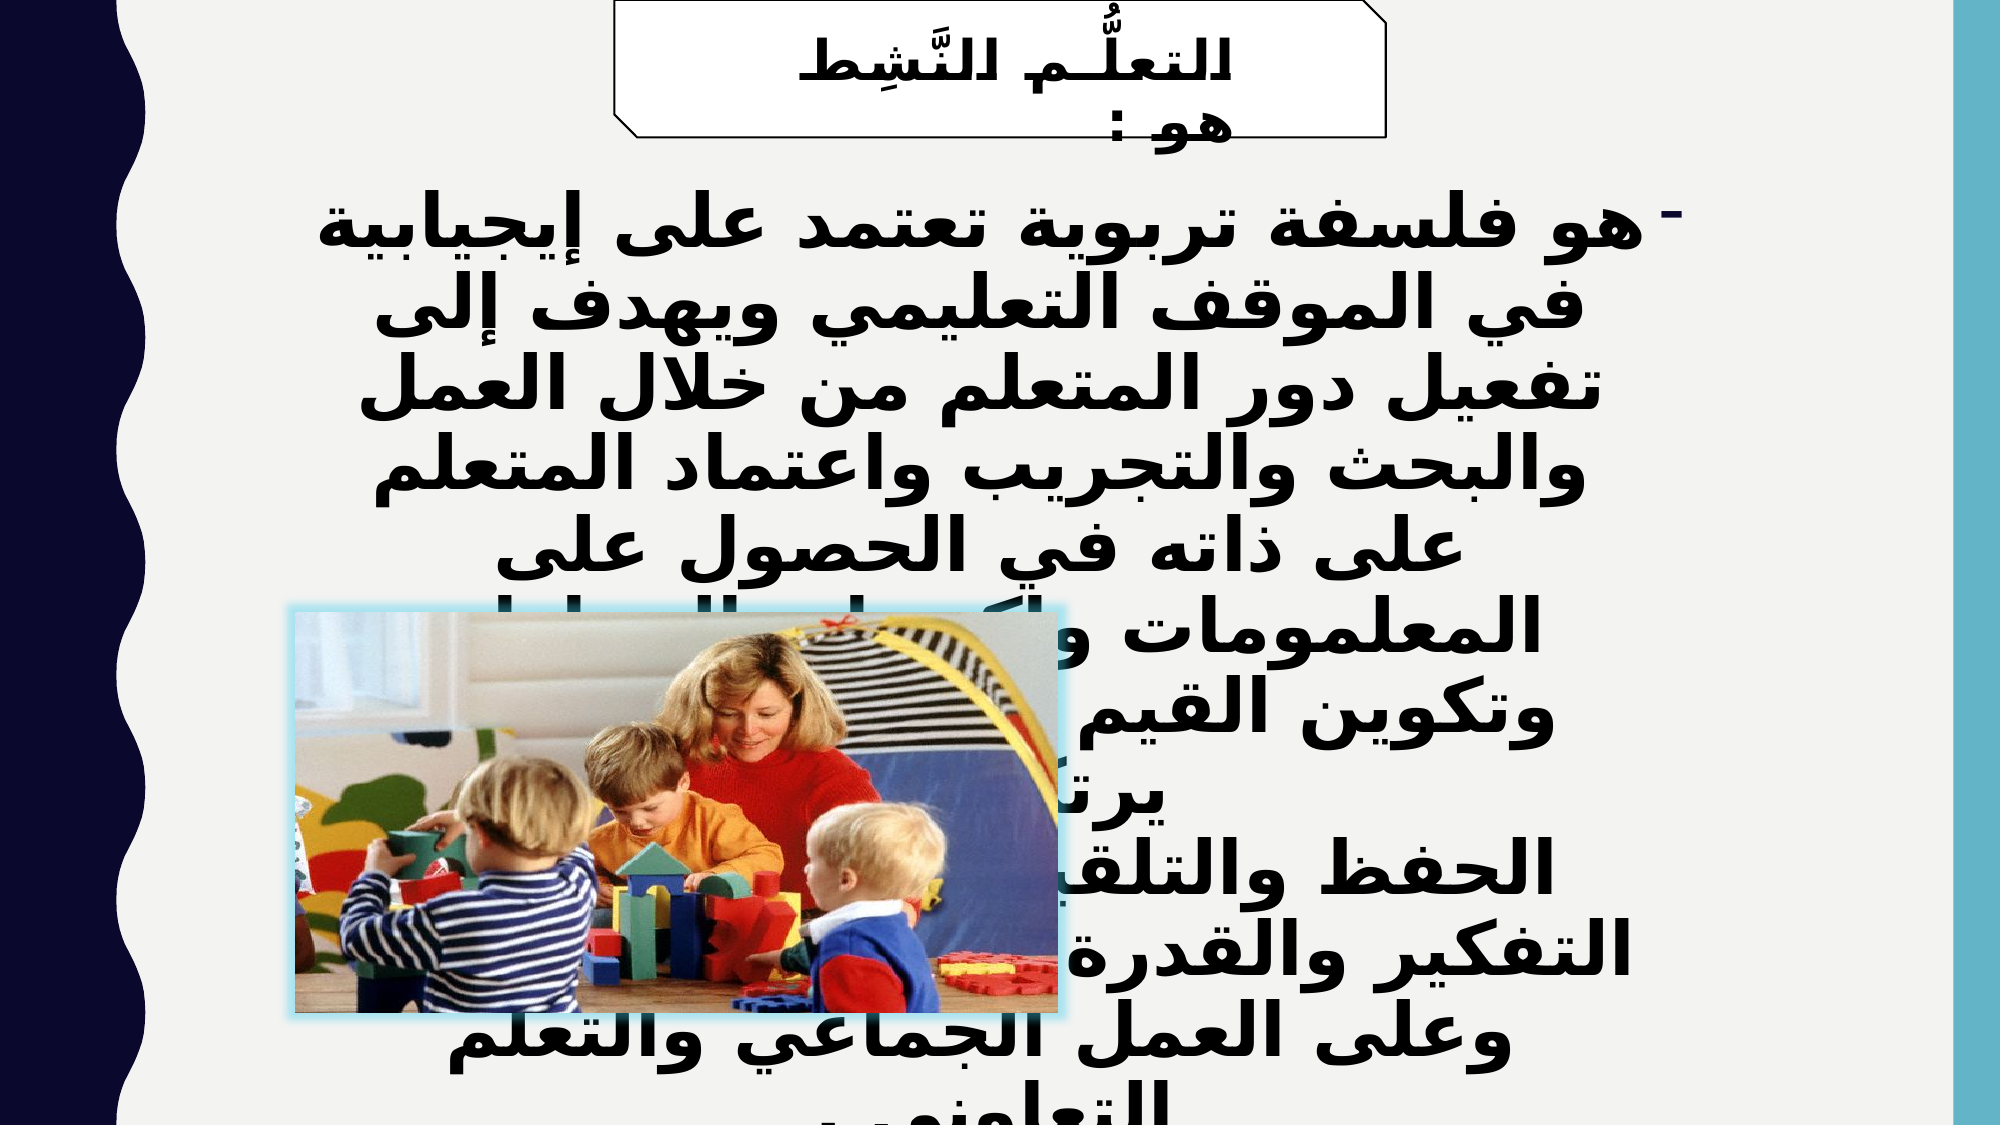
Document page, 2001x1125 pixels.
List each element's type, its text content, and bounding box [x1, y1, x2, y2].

text_box [613, 0, 1387, 139]
picture [295, 612, 1058, 1013]
title التعلُّـم النَّشِط هو : [725, 24, 1250, 163]
list هو فلسفة تربوية تعتمد على إيجيابية في الموقف التعليمي ويهدف إلى تفعيل دور المتعلم من خلال العمل والبحث والتجريب واعتماد المتعلم على ذاته في الحصول على المعلمومات واكتساب المهارات وتكوين القيم والاتجاهات فهو لا يرتكز على الحفظ والتلقين وإنما على تنمية التفكير والقدرة على حل المشكلات وعلى العمل الجماعي والتعلم التعاوني . [287, 174, 1713, 575]
